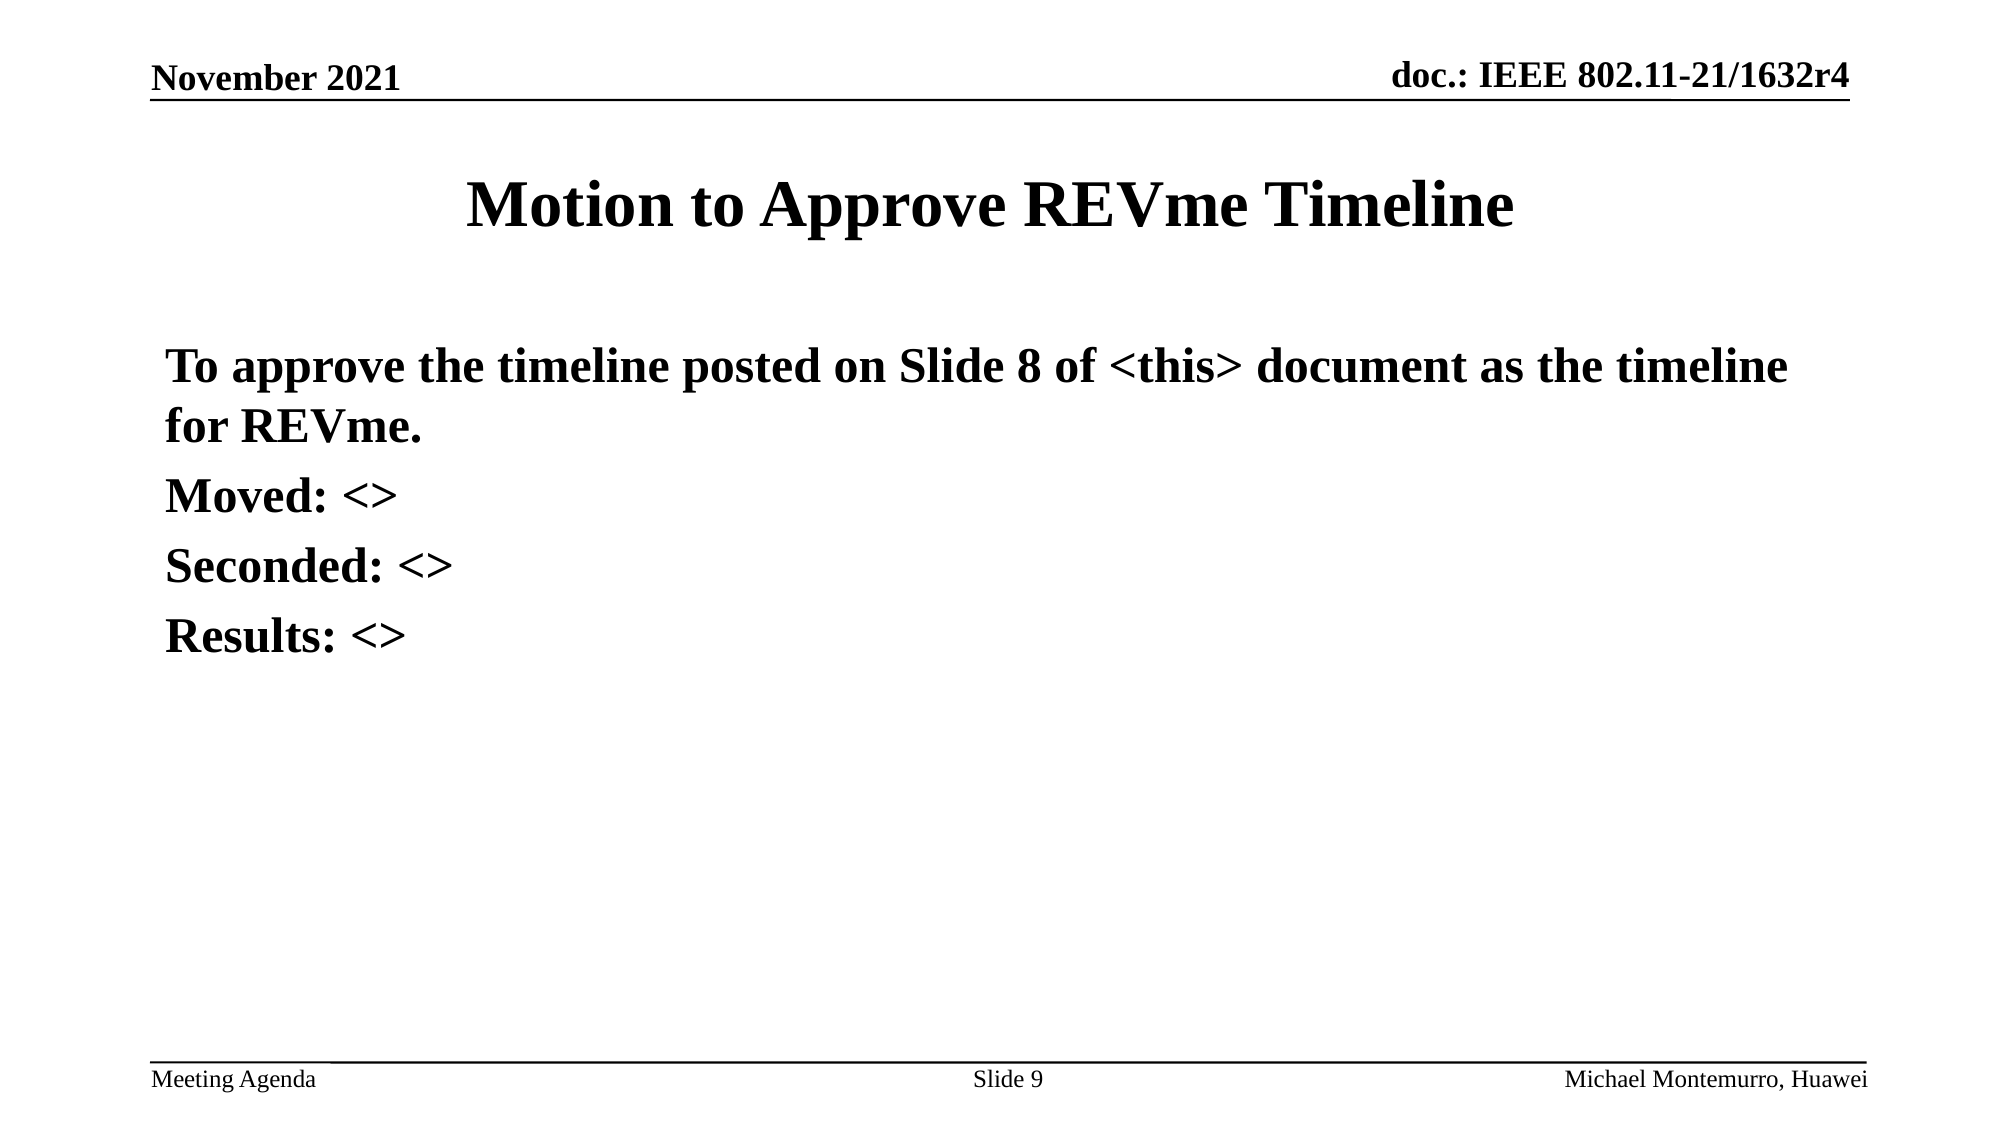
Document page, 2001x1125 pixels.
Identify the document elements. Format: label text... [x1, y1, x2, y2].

title Motion to Approve REVme Timeline [150, 112, 1850, 288]
list To approve the timeline posted on Slide 8 of <this> document as the timeline for REVme. Moved: <> Seconded: <> Results: <> [150, 324, 1850, 1000]
slide_number Slide 9 [972, 1061, 1045, 1093]
footer Michael Montemurro, Huawei [1266, 1061, 1869, 1093]
